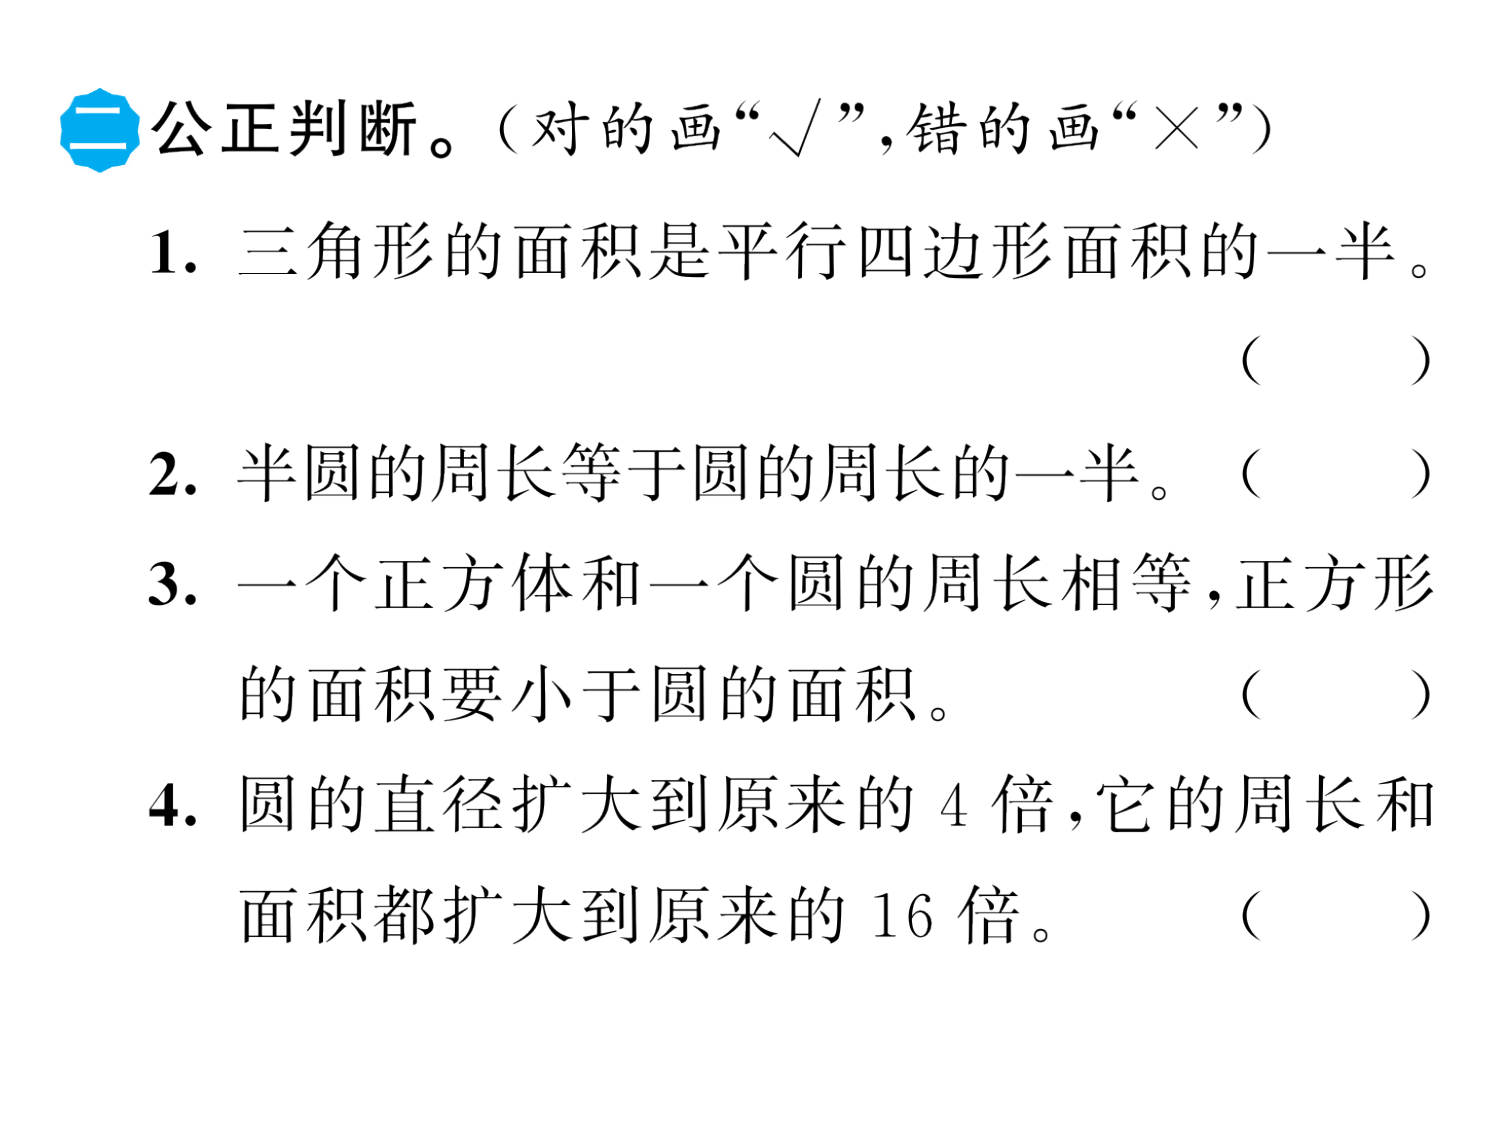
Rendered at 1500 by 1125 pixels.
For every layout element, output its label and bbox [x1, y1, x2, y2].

picture [53, 54, 1471, 967]
